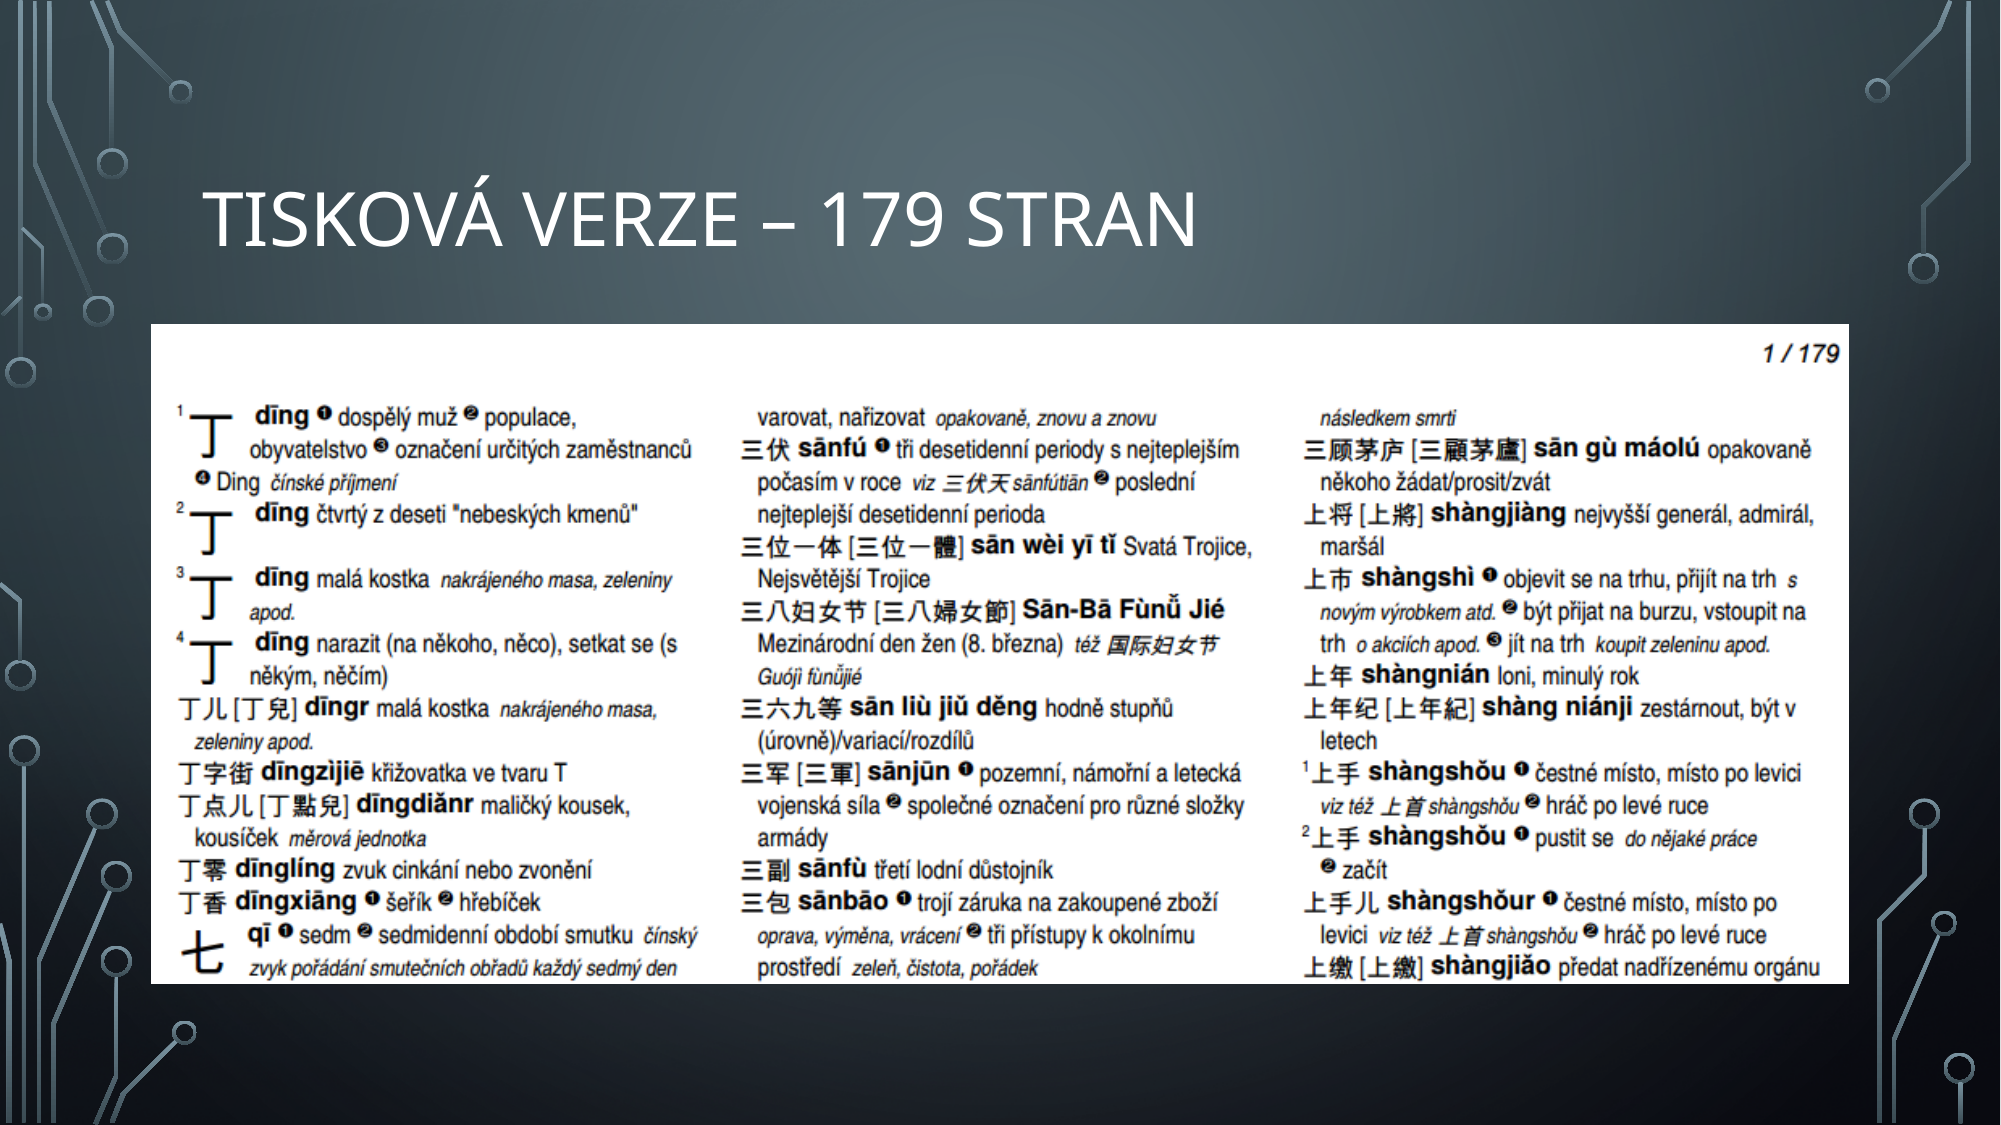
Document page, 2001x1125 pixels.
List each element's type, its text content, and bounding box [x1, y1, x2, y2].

title Tisková verze – 179 stran [187, 101, 1813, 324]
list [150, 324, 1849, 984]
